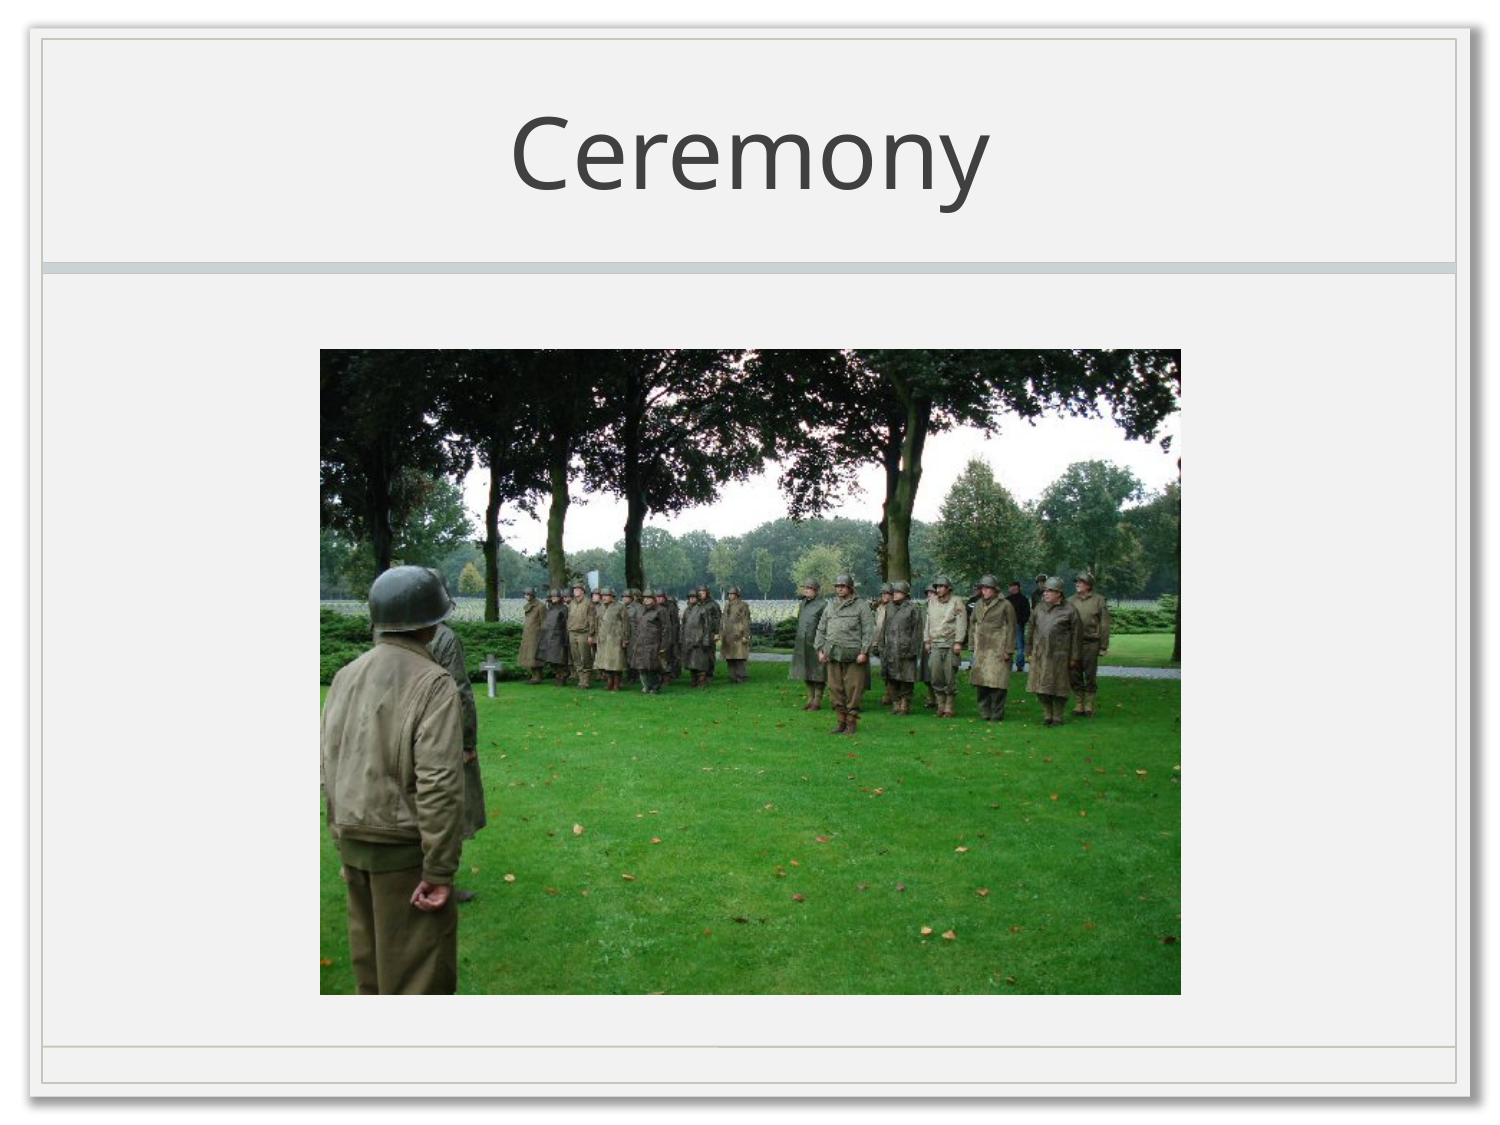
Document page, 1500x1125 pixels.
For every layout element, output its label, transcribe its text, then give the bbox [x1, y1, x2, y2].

title Ceremony [147, 39, 1353, 261]
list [147, 349, 1354, 996]
